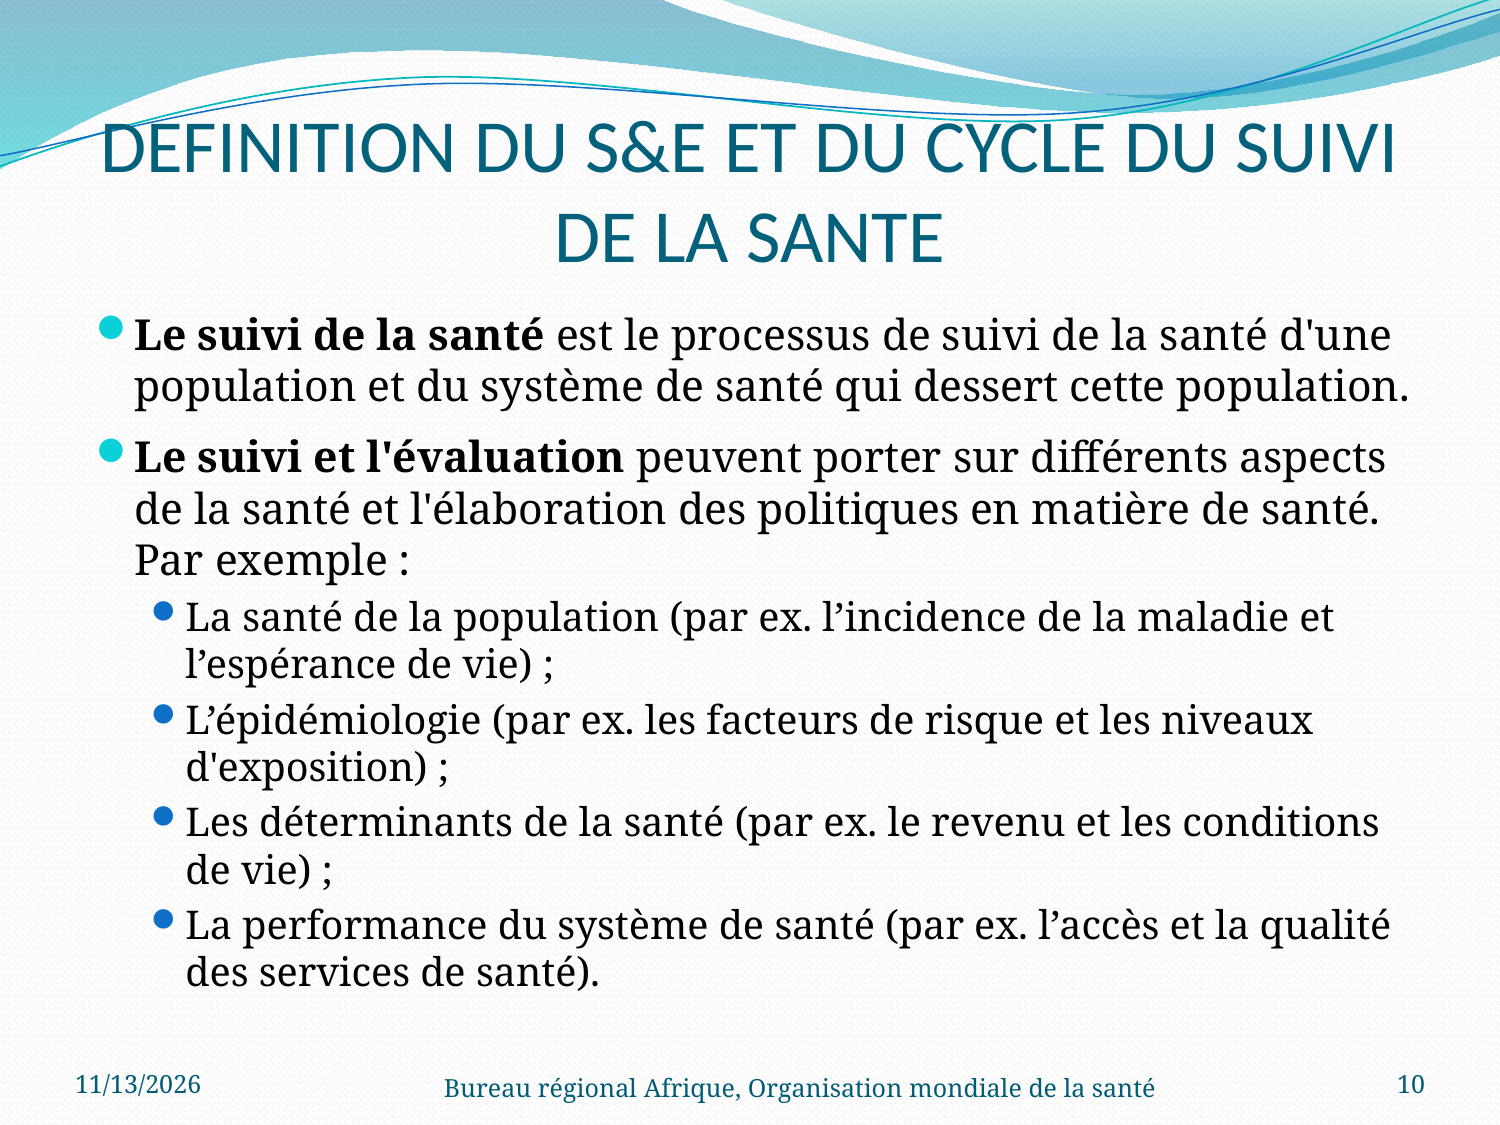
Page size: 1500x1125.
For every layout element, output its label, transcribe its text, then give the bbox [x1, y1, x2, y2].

title DEFINITION DU S&E ET DU CYCLE DU SUIVI DE LA SANTE [75, 89, 1425, 278]
footer Bureau régional Afrique, Organisation mondiale de la santé [437, 1042, 1163, 1103]
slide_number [75, 1042, 425, 1103]
slide_number 10 [1299, 1042, 1425, 1103]
list Le suivi de la santé est le processus de suivi de la santé d'une population et du système de santé qui dessert cette population. Le suivi et l'évaluation peuvent porter sur différents aspects de la santé et l'élaboration des politiques en matière de santé. Par exemple : La santé de la population (par ex. l’incidence de la maladie et l’espérance de vie) ; L’épidémiologie (par ex. les facteurs de risque et les niveaux d'exposition) ; Les déterminants de la santé (par ex. le revenu et les conditions de vie) ; La performance du système de santé (par ex. l’accès et la qualité des services de santé). [81, 299, 1431, 1063]
